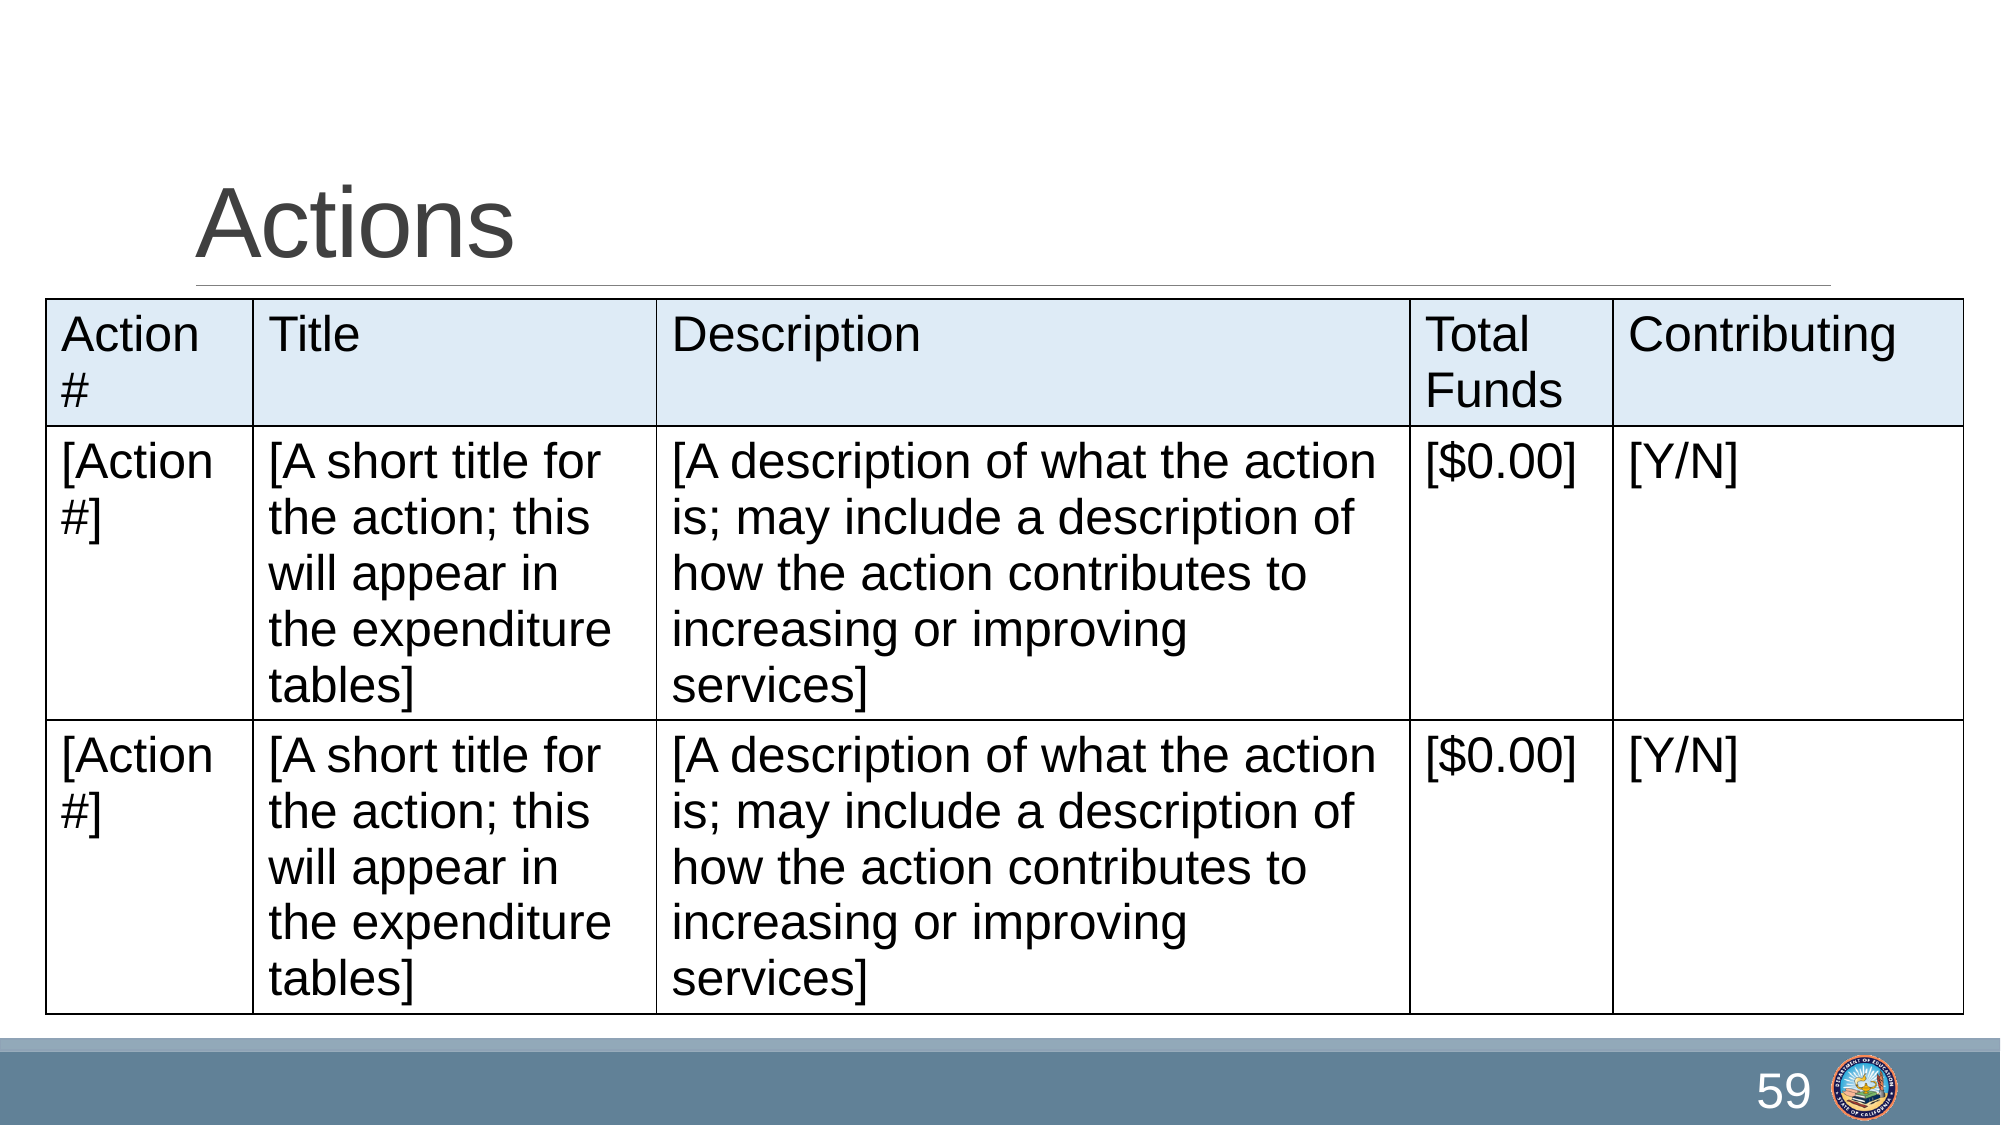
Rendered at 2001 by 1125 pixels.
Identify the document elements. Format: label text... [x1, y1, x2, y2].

table_cell [Y/N] [1614, 427, 1963, 719]
table_header Description [657, 300, 1409, 425]
table_cell [Action #] [47, 427, 252, 719]
table_header Total Funds [1411, 300, 1612, 425]
table_cell [$0.00] [1411, 721, 1612, 1013]
title Actions [180, 47, 1830, 285]
table_header Title [254, 300, 656, 425]
table_cell [Y/N] [1614, 721, 1963, 1013]
slide_number 59 [1611, 1059, 1827, 1119]
picture [1831, 1055, 1899, 1122]
table_header Contributing [1614, 300, 1963, 425]
table_cell [A short title for the action; this will appear in the expenditure tables] [254, 427, 656, 719]
table_cell [Action #] [47, 721, 252, 1013]
table_cell [A description of what the action is; may include a description of how the action contributes to increasing or improving services] [657, 721, 1409, 1013]
table_cell [A short title for the action; this will appear in the expenditure tables] [254, 721, 656, 1013]
table_cell [A description of what the action is; may include a description of how the action contributes to increasing or improving services] [657, 427, 1409, 719]
table_cell [$0.00] [1411, 427, 1612, 719]
table_header Action # [47, 300, 252, 425]
